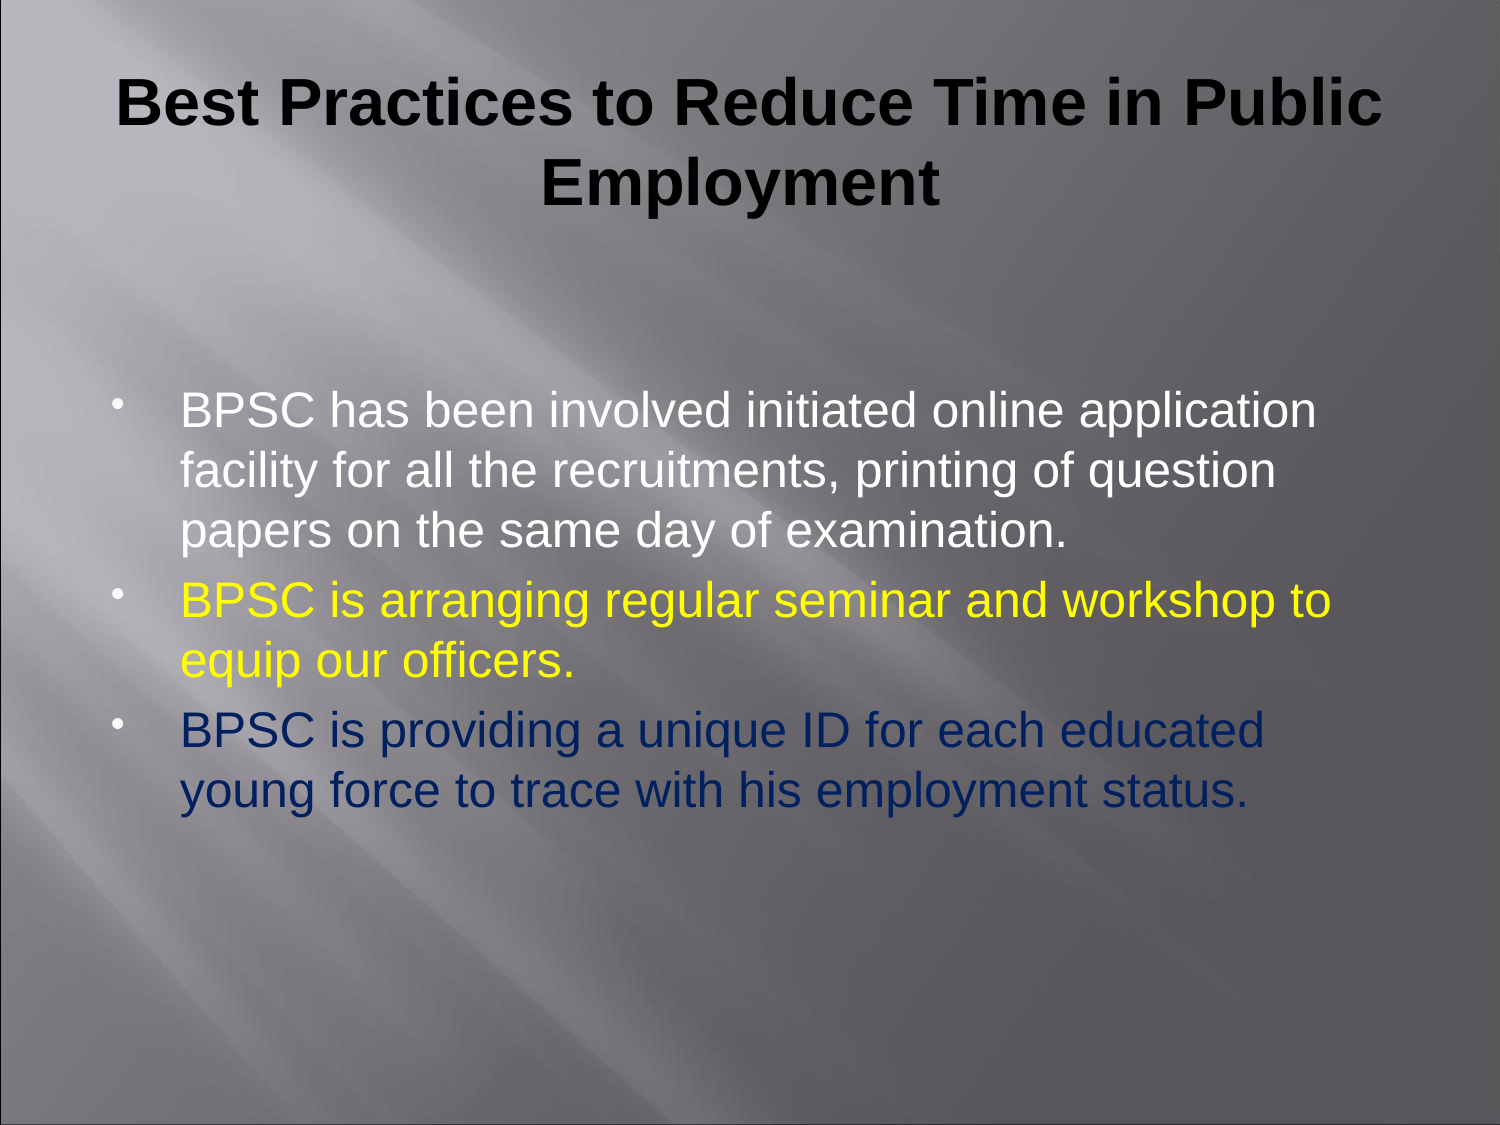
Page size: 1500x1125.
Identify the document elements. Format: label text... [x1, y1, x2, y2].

title Best Practices to Reduce Time in Public Employment [75, 45, 1425, 233]
picture [0, 0, 1500, 1125]
list BPSC has been involved initiated online application facility for all the recruitments, printing of question papers on the same day of examination. BPSC is arranging regular seminar and workshop to equip our officers. BPSC is providing a unique ID for each educated young force to trace with his employment status. [75, 299, 1425, 1073]
